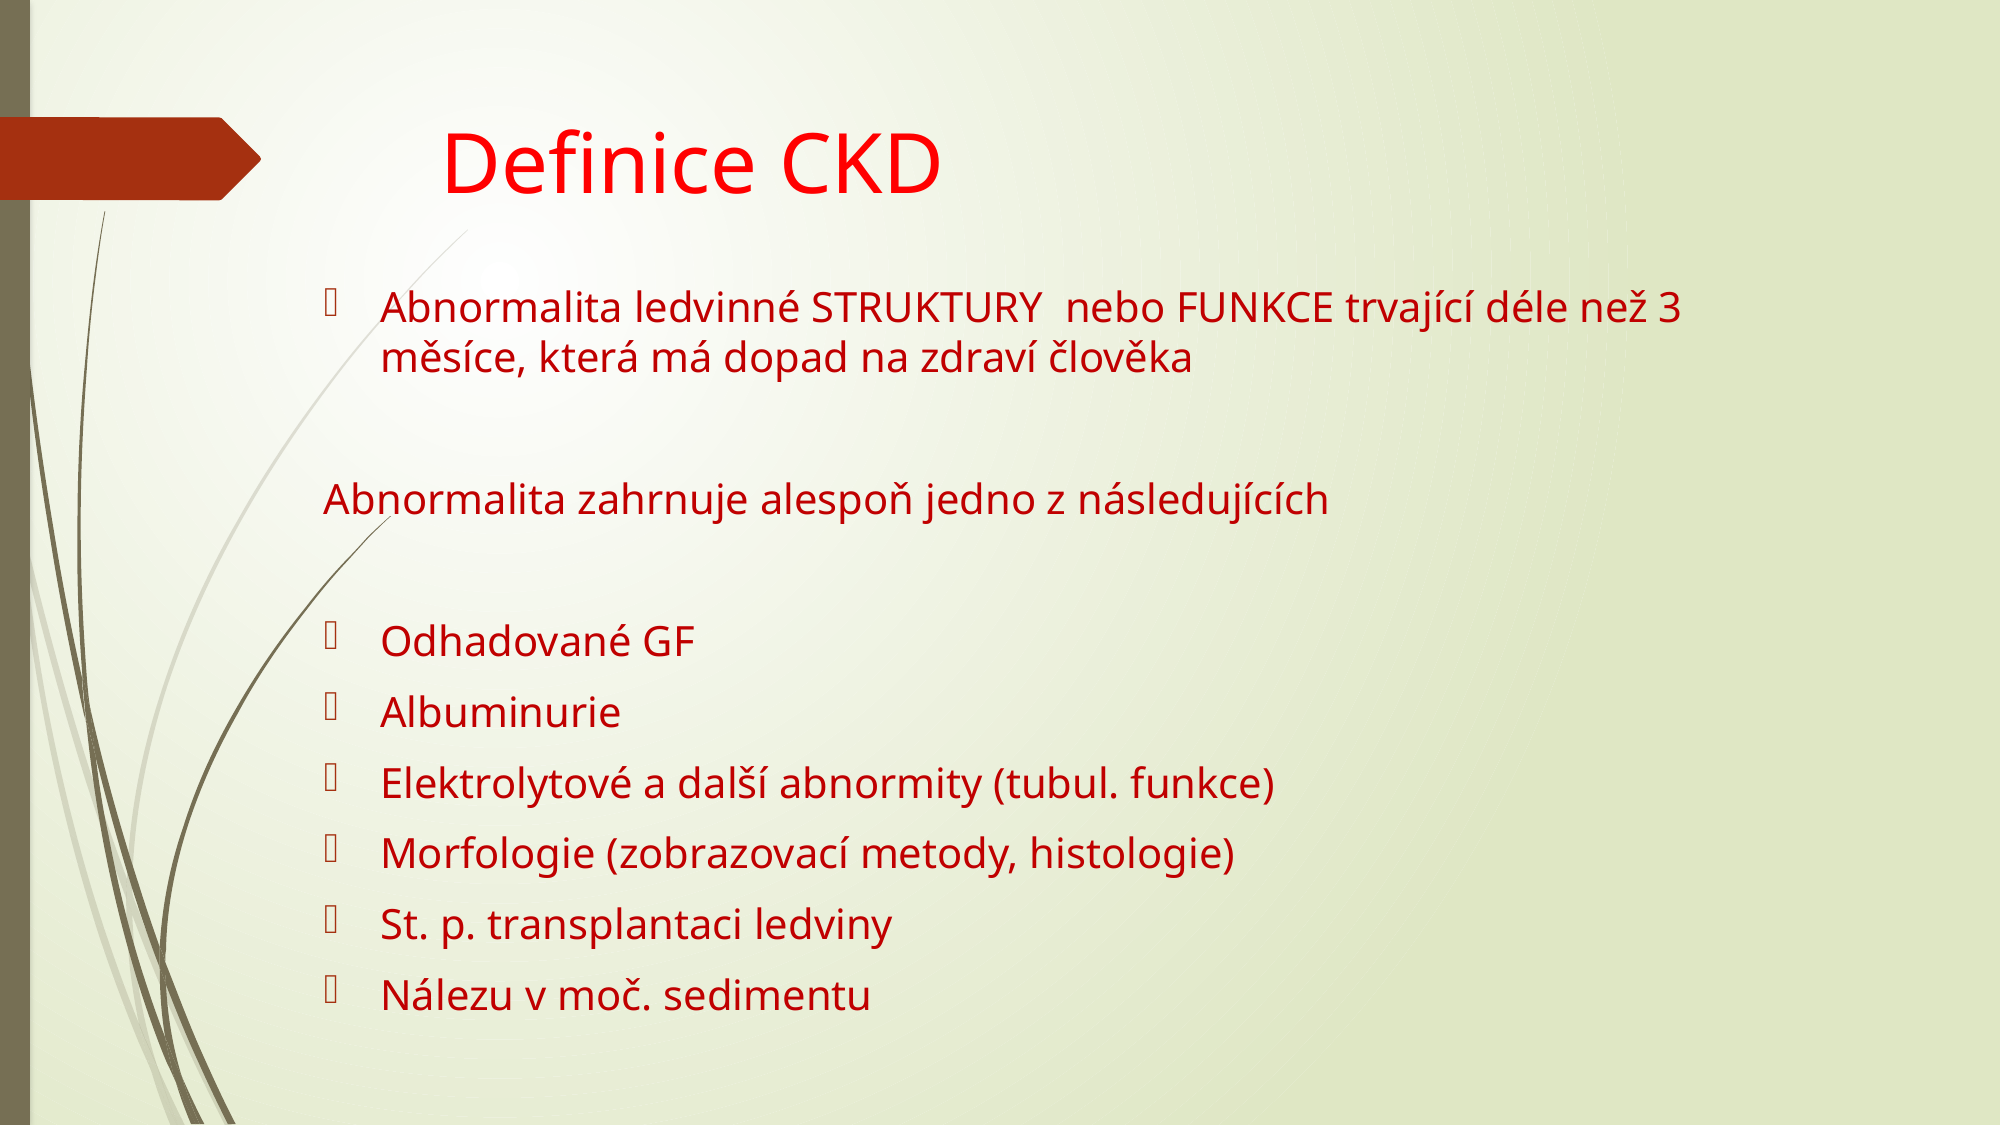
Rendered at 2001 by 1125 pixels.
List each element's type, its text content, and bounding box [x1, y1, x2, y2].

list Abnormalita ledvinné STRUKTURY nebo FUNKCE trvající déle než 3 měsíce, která má dopad na zdraví člověka Abnormalita zahrnuje alespoň jedno z následujících Odhadované GF Albuminurie Elektrolytové a další abnormity (tubul. funkce) Morfologie (zobrazovací metody, histologie) St. p. transplantaci ledviny Nálezu v moč. sedimentu [308, 273, 1772, 1010]
title Definice CKD [425, 102, 1888, 313]
